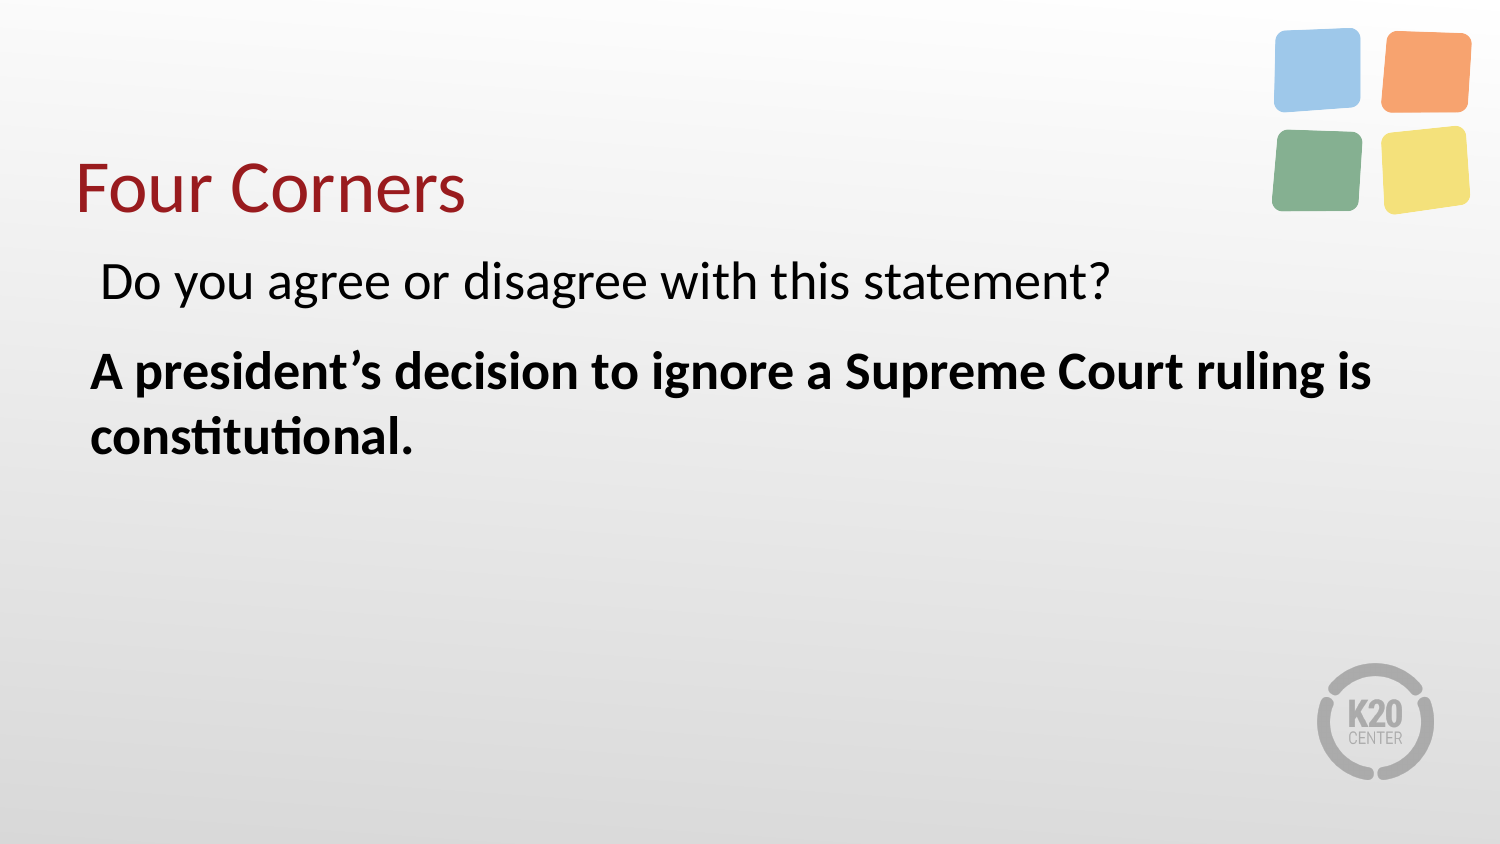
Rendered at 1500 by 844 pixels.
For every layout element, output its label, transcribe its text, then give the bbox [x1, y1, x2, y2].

picture [1300, 646, 1451, 797]
list Do you agree or disagree with this statement? A president’s decision to ignore a Supreme Court ruling is constitutional. [75, 238, 1425, 779]
title Four Corners [75, 86, 1425, 228]
picture [1272, 28, 1473, 215]
